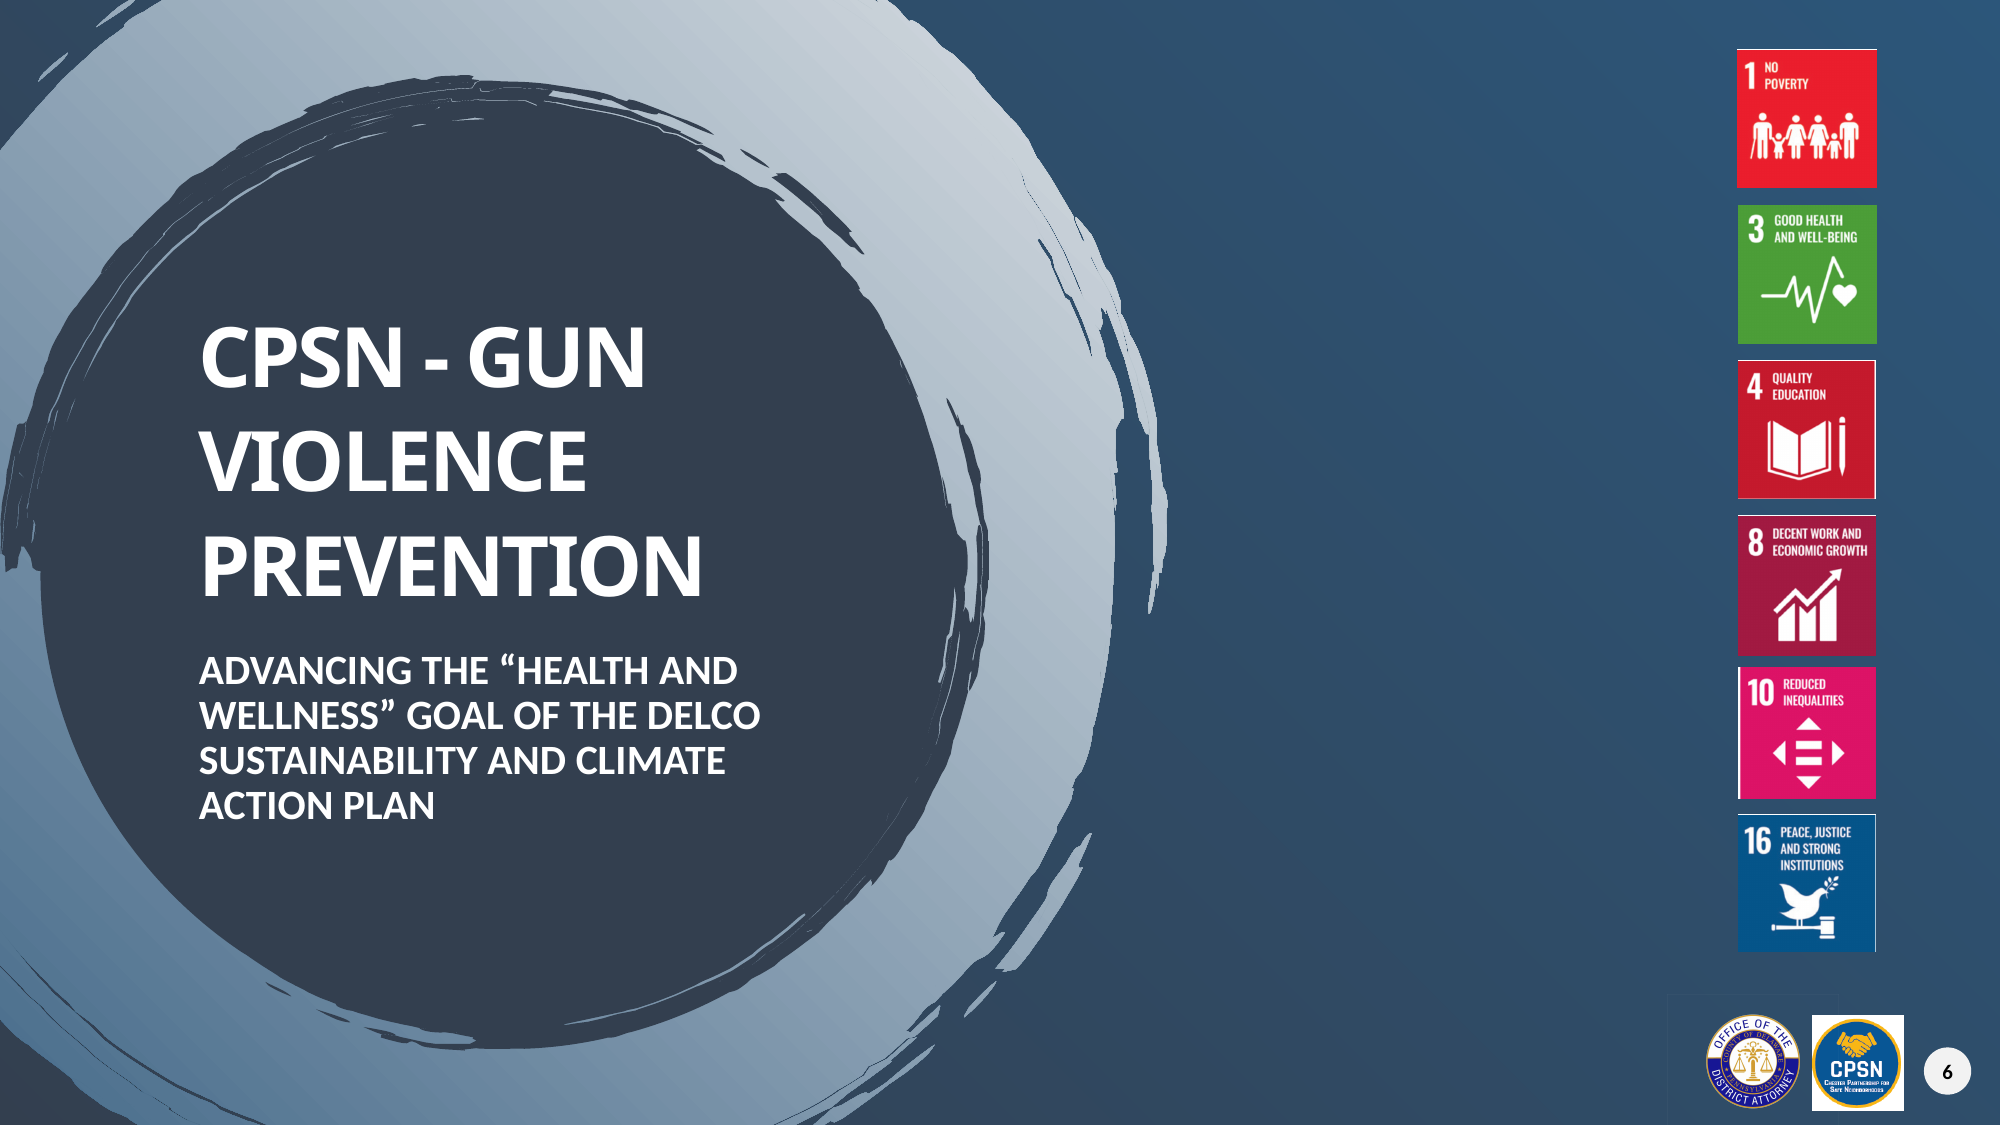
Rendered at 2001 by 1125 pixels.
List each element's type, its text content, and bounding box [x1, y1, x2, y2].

title CPSN - Gun Violence Prevention [198, 271, 927, 613]
picture [1738, 205, 1877, 344]
picture [1738, 667, 1876, 799]
picture [1738, 360, 1876, 499]
picture [1738, 515, 1876, 656]
picture [1738, 814, 1876, 952]
slide_number 6 [1923, 1047, 1972, 1095]
picture [1737, 49, 1877, 188]
list Advancing the “health and wellness” goal of the delco sustainability and climate action plan [198, 648, 867, 820]
picture [1667, 994, 1904, 1125]
